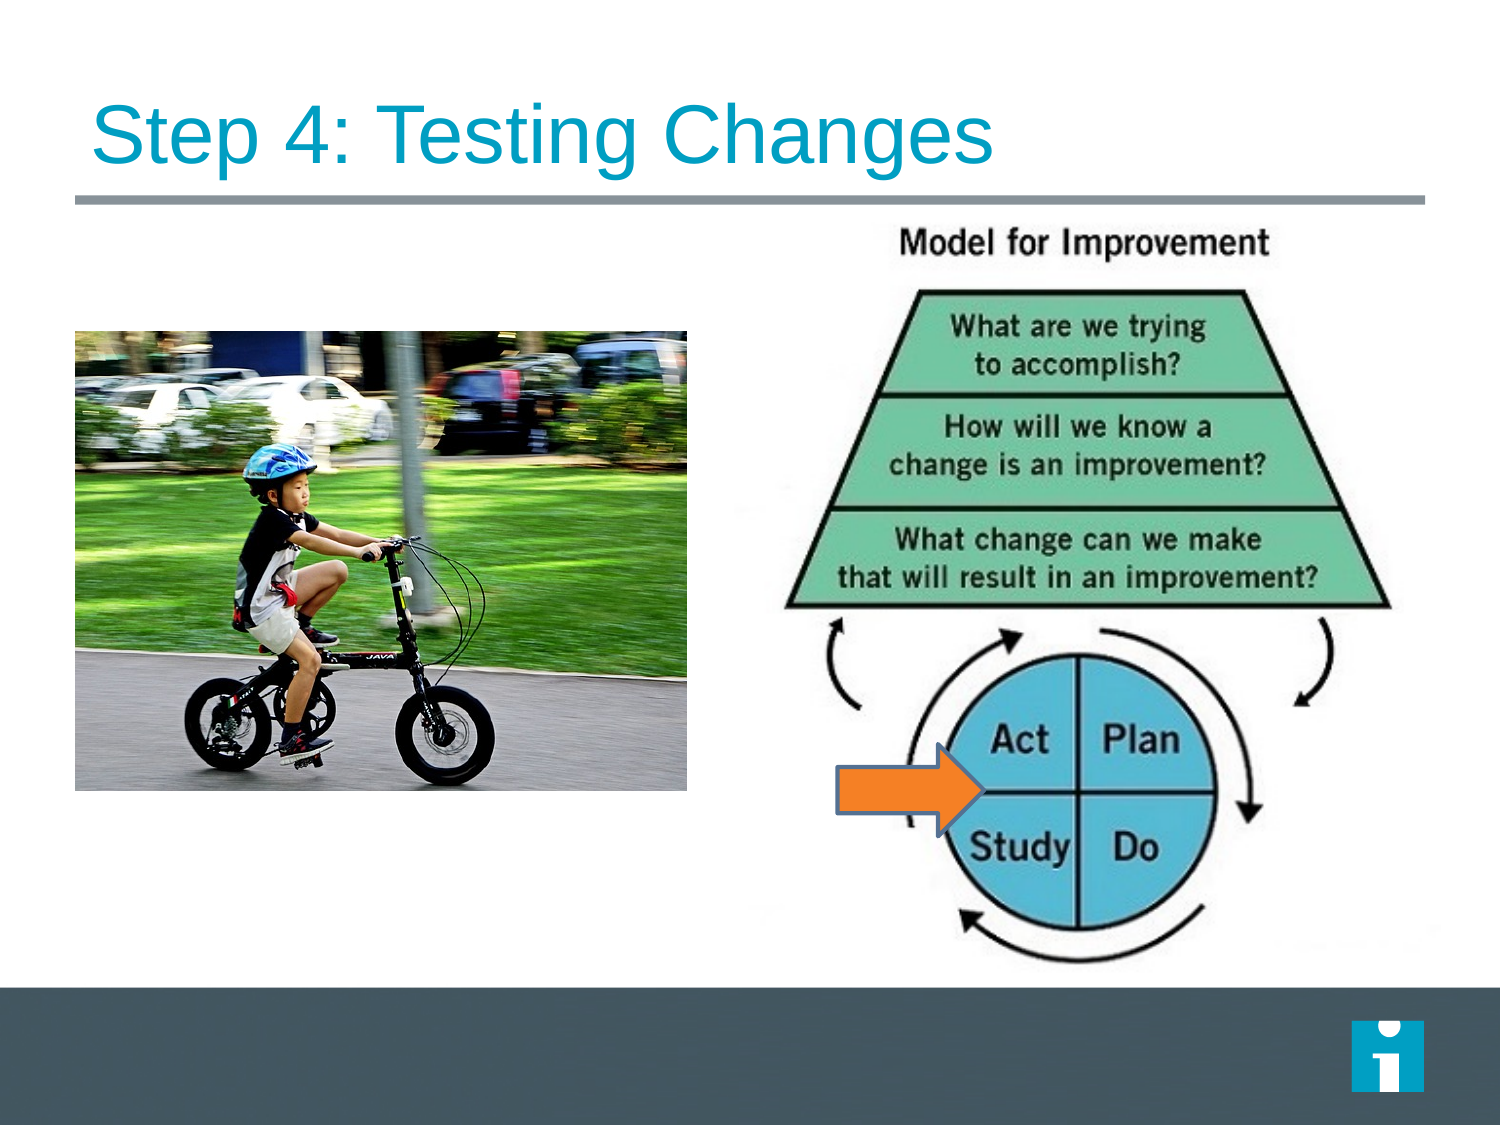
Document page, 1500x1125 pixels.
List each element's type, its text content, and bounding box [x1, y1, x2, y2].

picture [0, 0, 1500, 1125]
title Step 4: Testing Changes [75, 68, 1425, 194]
